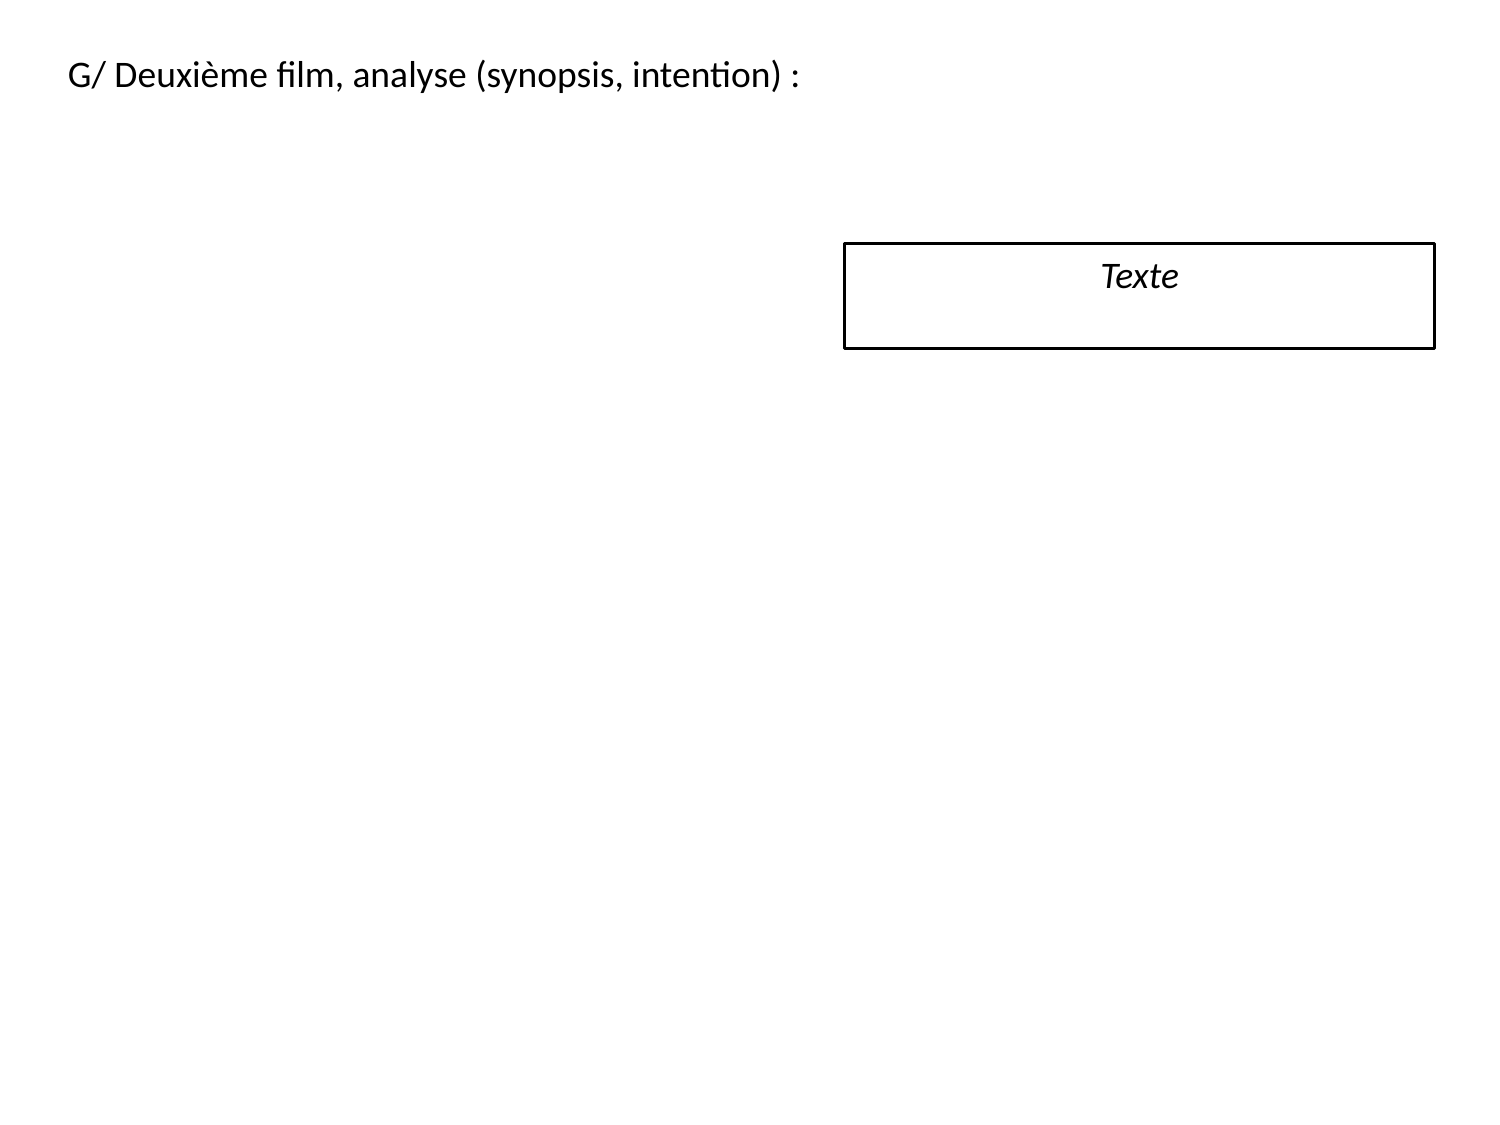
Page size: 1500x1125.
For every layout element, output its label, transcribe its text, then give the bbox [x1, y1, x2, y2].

text_box G/ Deuxième film, analyse (synopsis, intention) : [53, 42, 1388, 103]
text_box Texte [844, 243, 1435, 349]
